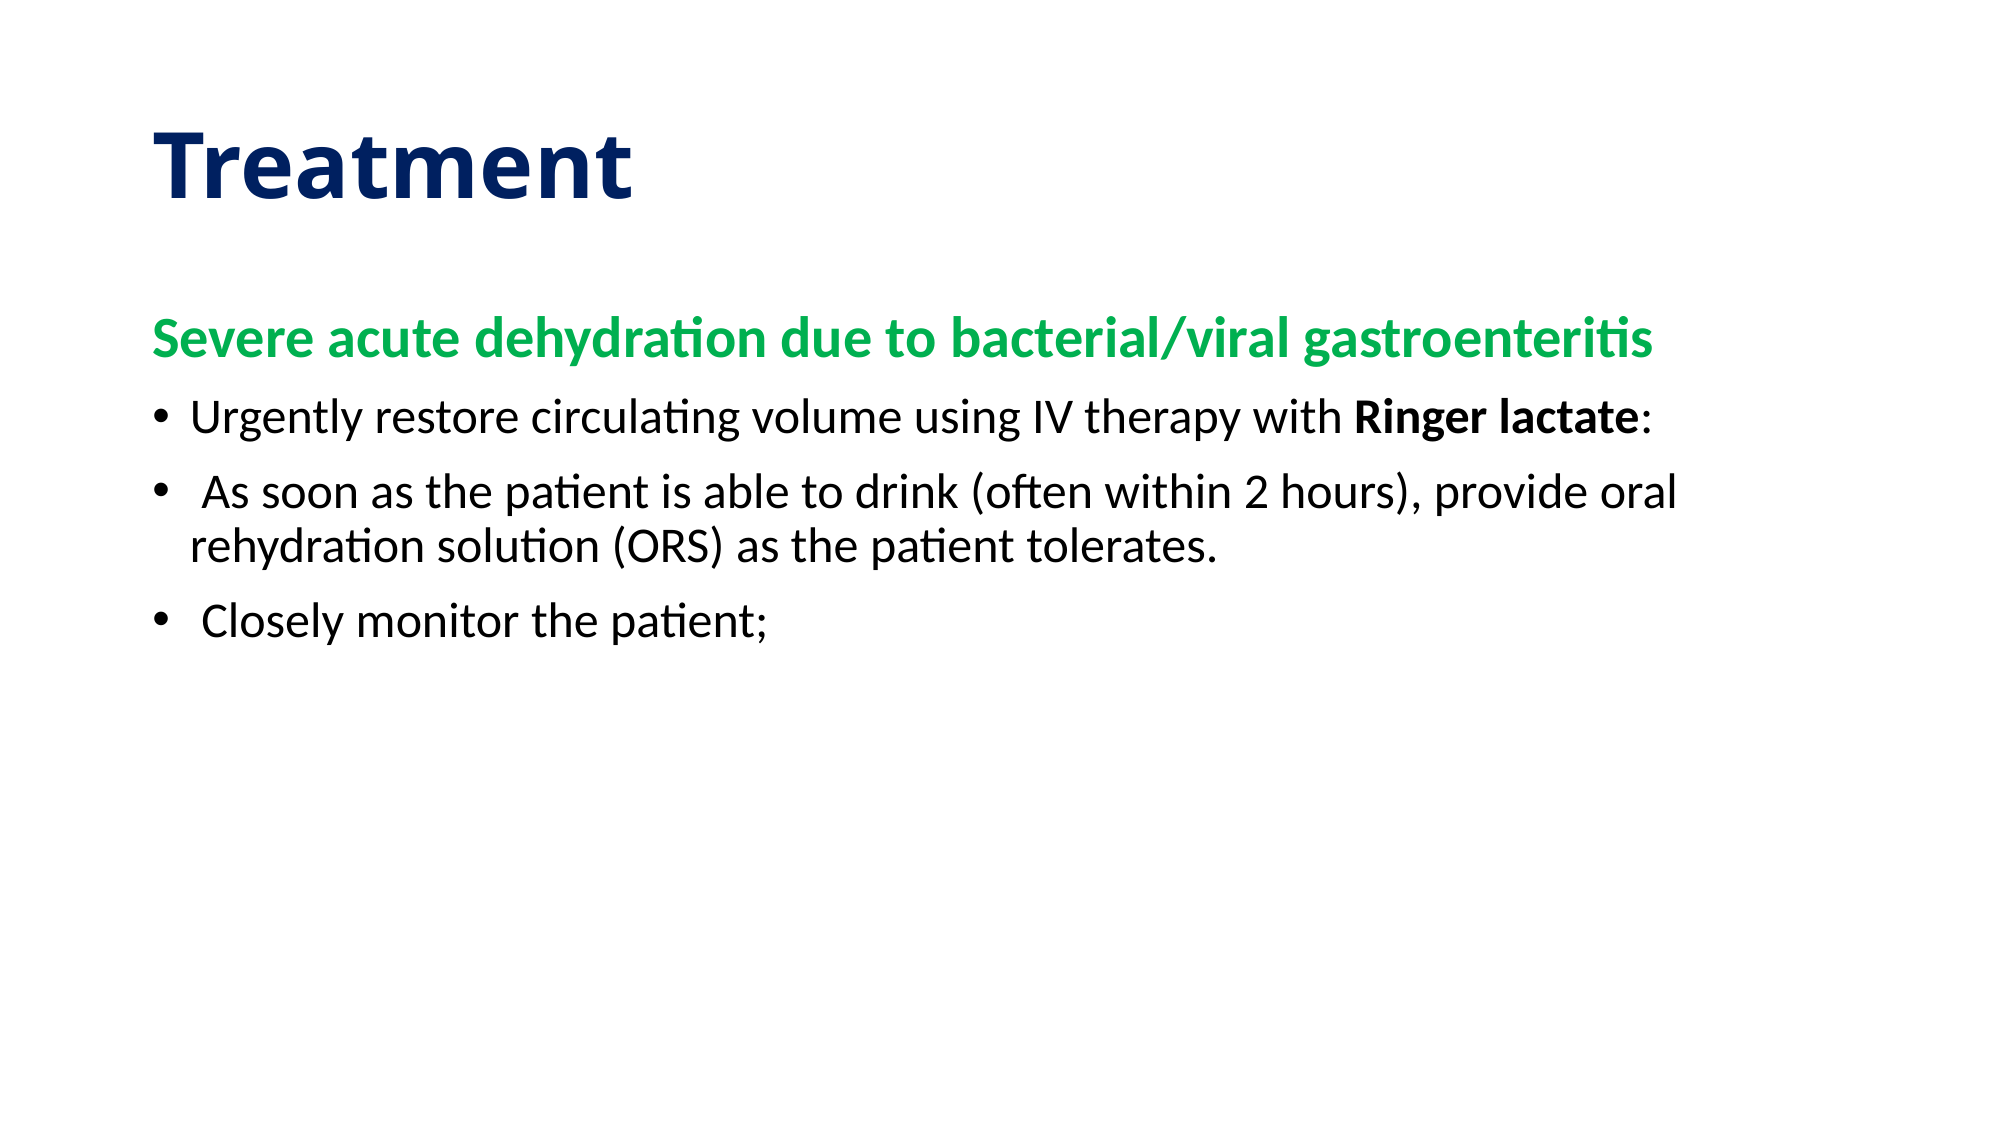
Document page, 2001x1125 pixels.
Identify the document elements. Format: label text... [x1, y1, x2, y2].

list Severe acute dehydration due to bacterial/viral gastroenteritis Urgently restore circulating volume using IV therapy with Ringer lactate: As soon as the patient is able to drink (often within 2 hours), provide oral rehydration solution (ORS) as the patient tolerates. Closely monitor the patient; [137, 299, 1863, 1014]
title Treatment [137, 59, 1863, 278]
